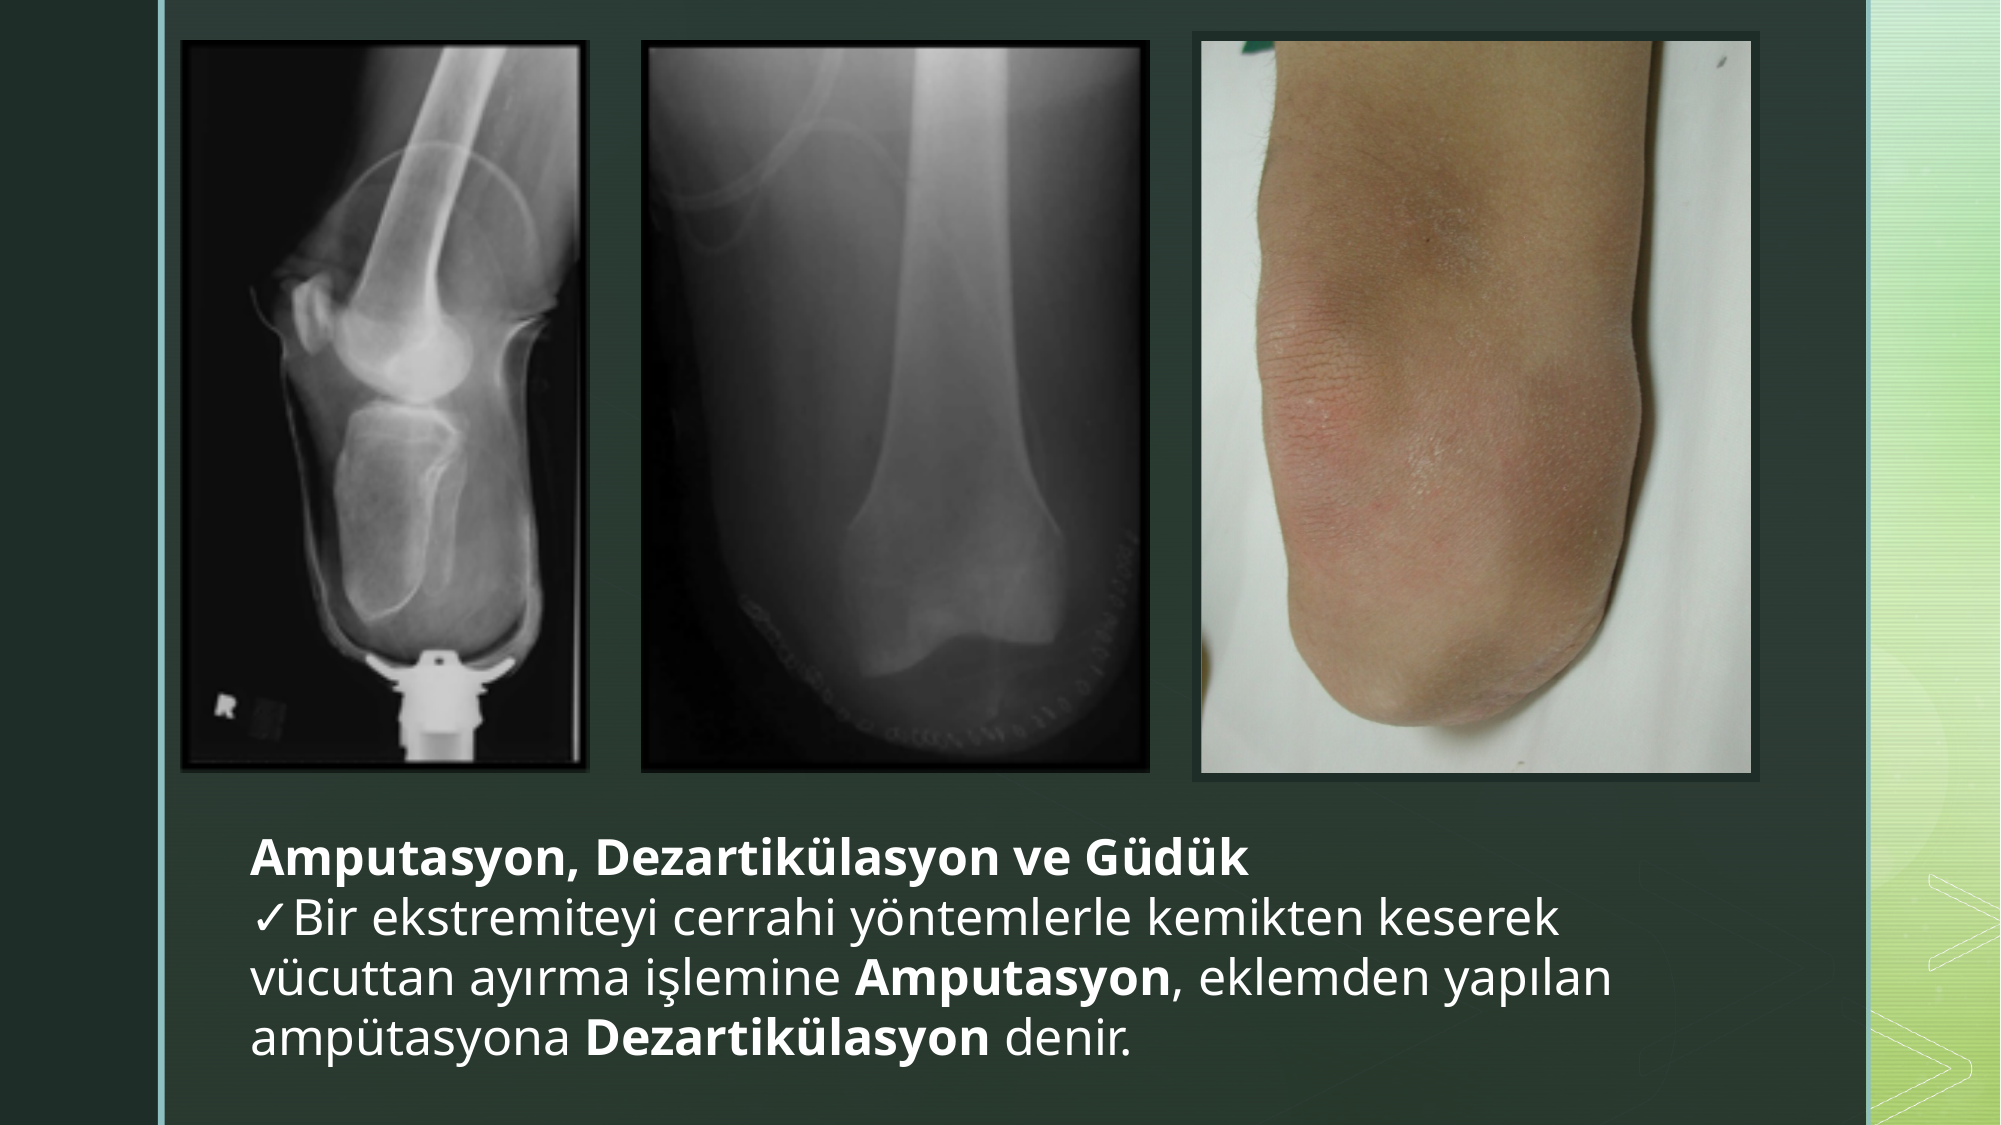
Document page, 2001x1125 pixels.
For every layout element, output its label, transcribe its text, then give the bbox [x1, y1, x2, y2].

picture [1871, 0, 2001, 1125]
text_box Amputasyon, Dezartikülasyon ve Güdük ✓Bir ekstremiteyi cerrahi yöntemlerle kemikten keserek vücuttan ayırma işlemine Amputasyon, eklemden yapılan ampütasyona Dezartikülasyon denir. [235, 818, 1760, 1073]
picture [641, 40, 1843, 774]
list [180, 40, 591, 774]
